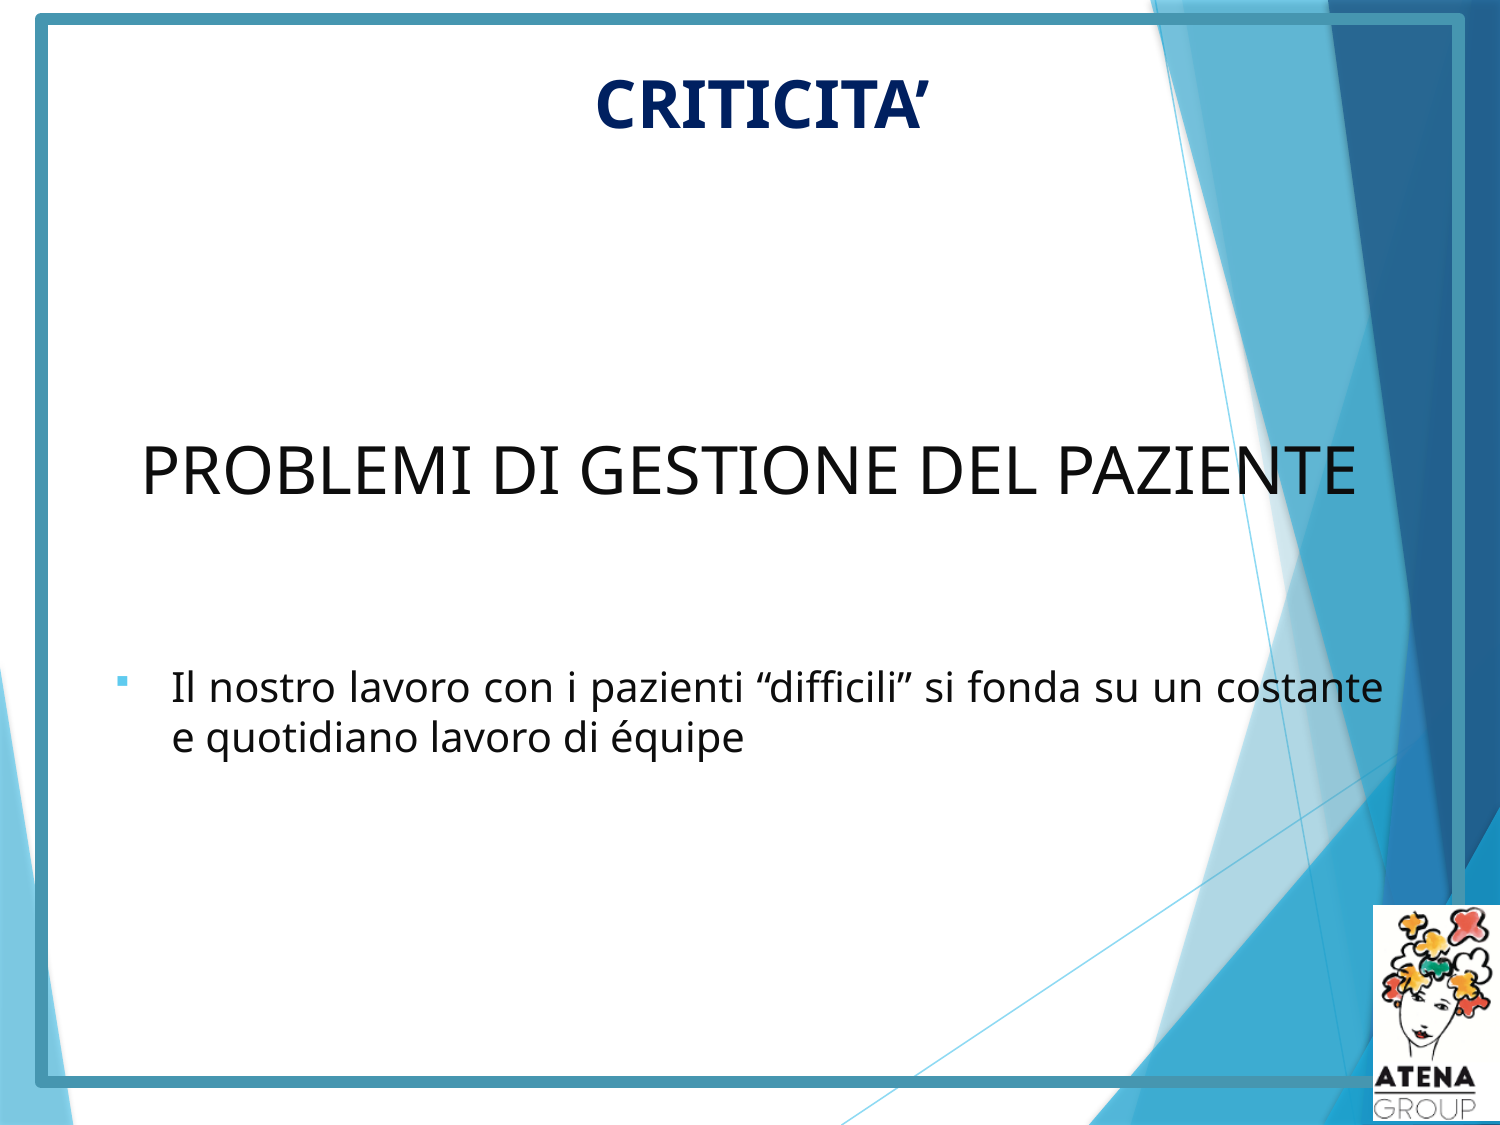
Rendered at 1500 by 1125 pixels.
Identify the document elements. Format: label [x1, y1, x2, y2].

text_box [40, 18, 1460, 1084]
picture [1373, 904, 1500, 1122]
